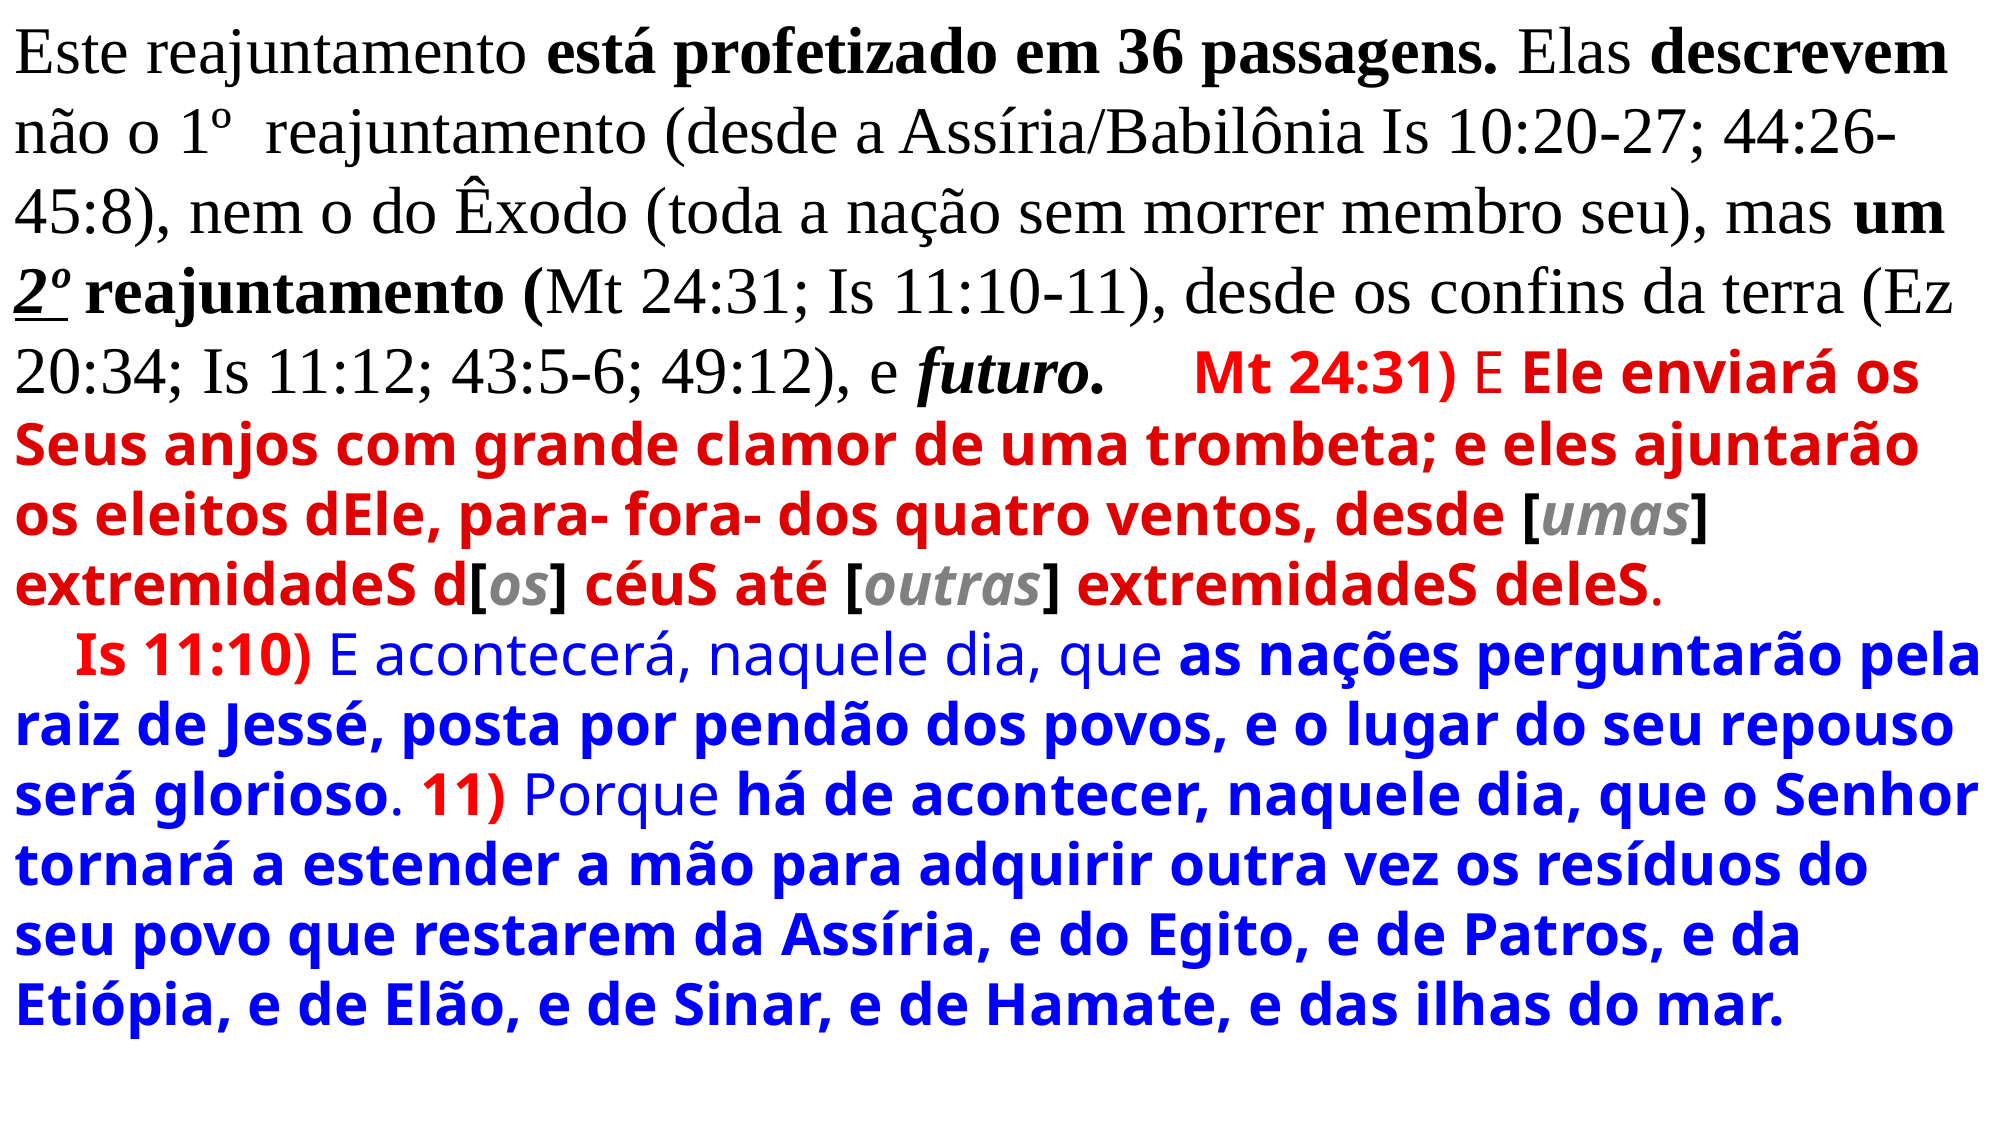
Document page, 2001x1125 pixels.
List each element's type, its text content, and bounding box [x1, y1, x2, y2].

text_box Este reajuntamento está profetizado em 36 passagens. Elas descrevem não o 1º reajuntamento (desde a Assíria/Babilônia Is 10:20-27; 44:26-45:8), nem o do Êxodo (toda a nação sem morrer membro seu), mas um 2º reajuntamento (Mt 24:31; Is 11:10-11), desde os confins da terra (Ez 20:34; Is 11:12; 43:5-6; 49:12), e futuro. Mt 24:31) E Ele enviará os Seus anjos com grande clamor de uma trombeta; e eles ajuntarão os eleitos dEle, para- fora- dos quatro ventos, desde [umas] extremidadeS d[os] céuS até [outras] extremidadeS deleS. Is 11:10) E acontecerá, naquele dia, que as nações perguntarão pela raiz de Jessé, posta por pendão dos povos, e o lugar do seu repouso será glorioso. 11) Porque há de acontecer, naquele dia, que o Senhor tornará a estender a mão para adquirir outra vez os resíduos do seu povo que restarem da Assíria, e do Egito, e de Patros, e da Etiópia, e de Elão, e de Sinar, e de Hamate, e das ilhas do mar. [0, 0, 2000, 1125]
